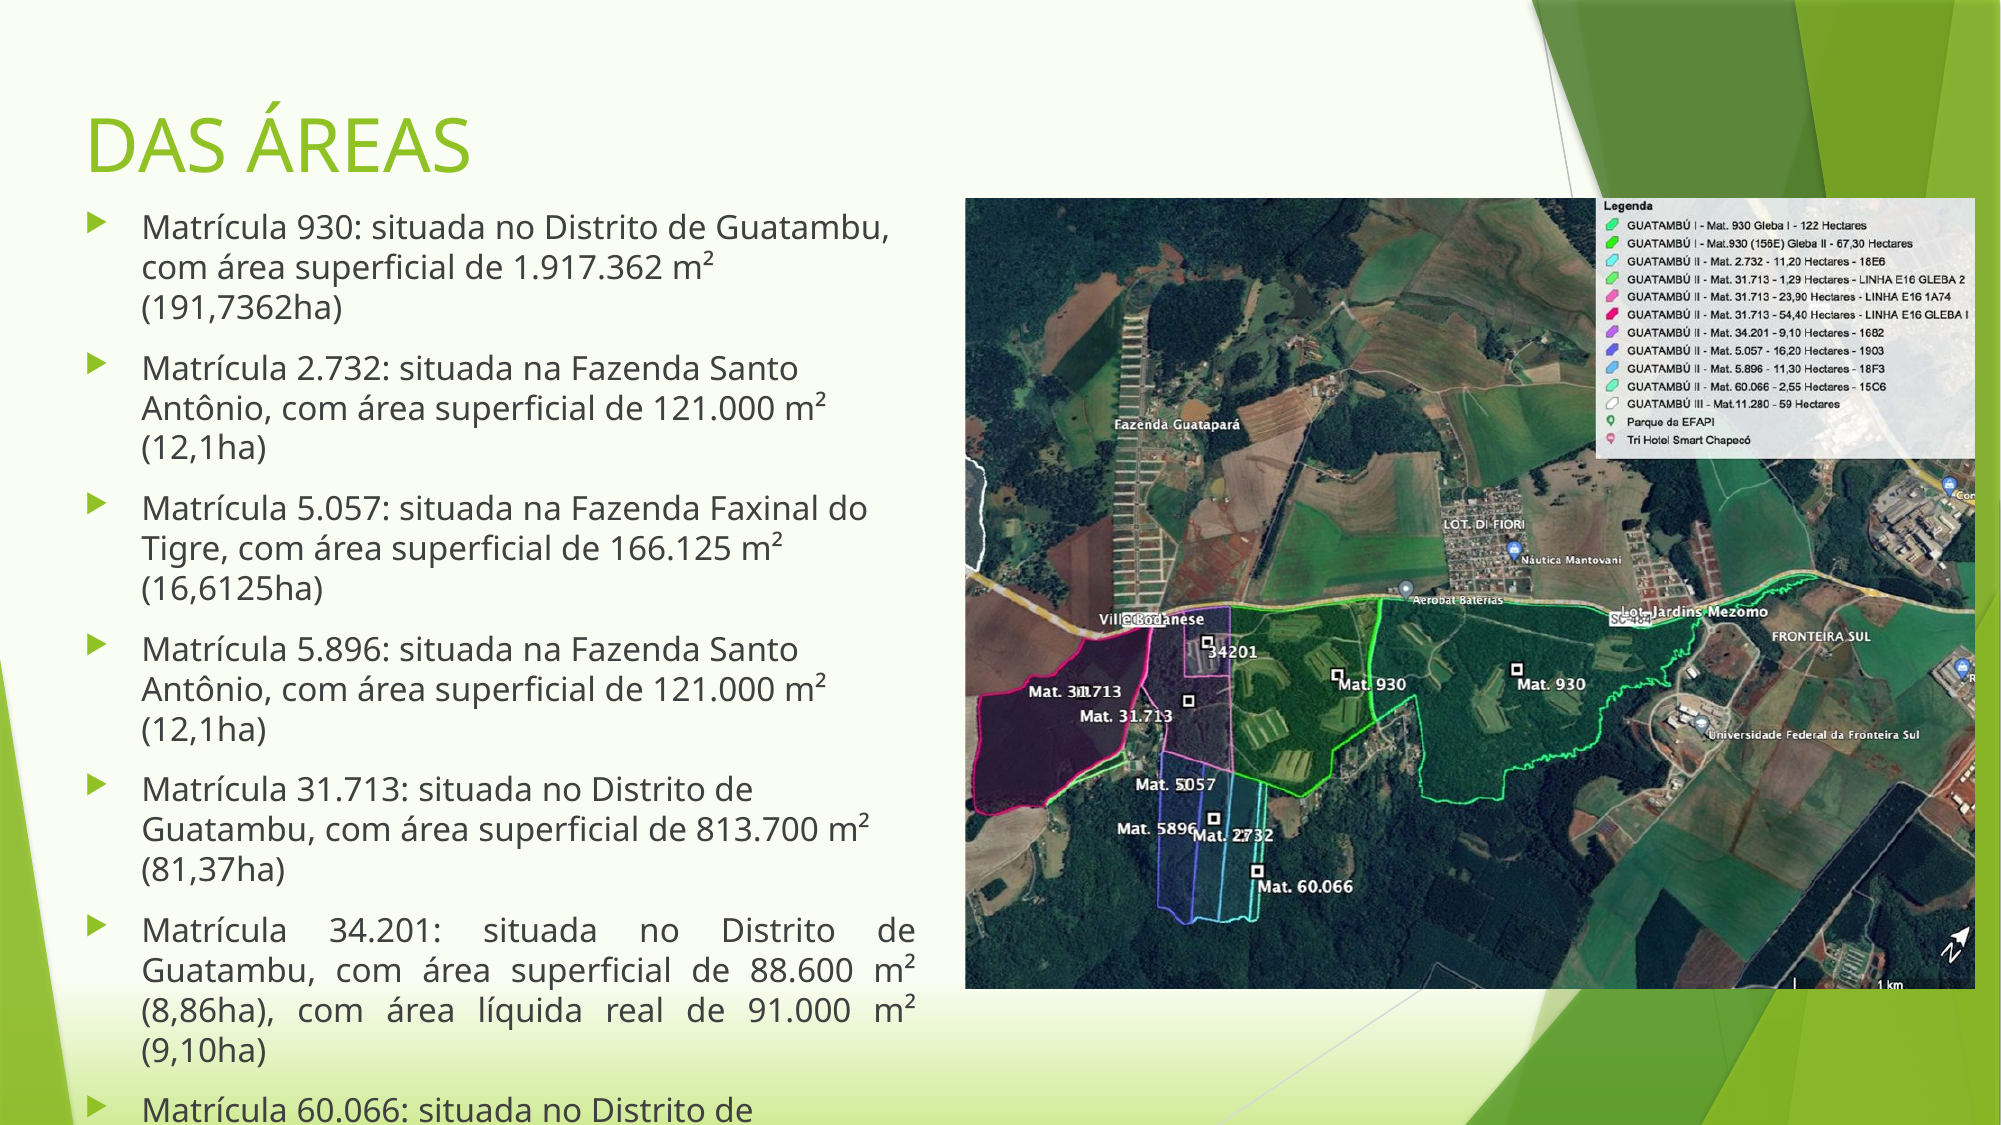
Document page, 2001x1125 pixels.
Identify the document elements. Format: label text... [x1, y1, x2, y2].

title DAS ÁREAS [70, 90, 1481, 307]
picture [964, 198, 1976, 990]
list Matrícula 930: situada no Distrito de Guatambu, com área superficial de 1.917.362 m² (191,7362ha) Matrícula 2.732: situada na Fazenda Santo Antônio, com área superficial de 121.000 m² (12,1ha) Matrícula 5.057: situada na Fazenda Faxinal do Tigre, com área superficial de 166.125 m² (16,6125ha) Matrícula 5.896: situada na Fazenda Santo Antônio, com área superficial de 121.000 m² (12,1ha) Matrícula 31.713: situada no Distrito de Guatambu, com área superficial de 813.700 m² (81,37ha) Matrícula 34.201: situada no Distrito de Guatambu, com área superficial de 88.600 m² (8,86ha), com área líquida real de 91.000 m² (9,10ha) Matrícula 60.066: situada no Distrito de Guatambu, com área superficial de 24.200 m² (2,42ha) [70, 198, 933, 863]
